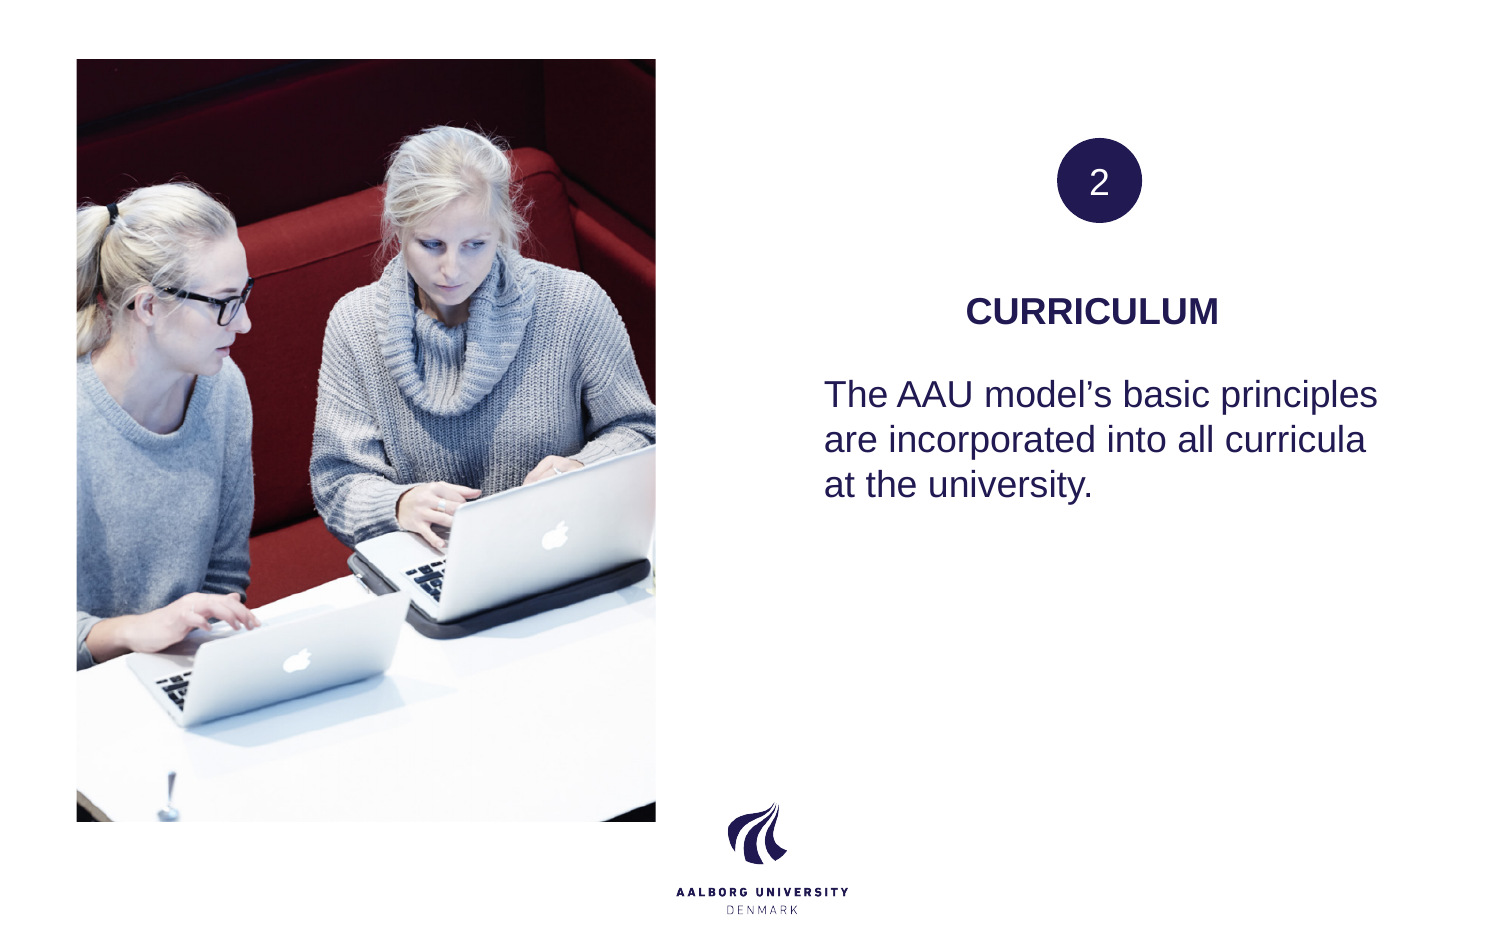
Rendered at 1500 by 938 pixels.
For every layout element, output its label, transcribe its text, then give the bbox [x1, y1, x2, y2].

picture [76, 58, 656, 822]
title CURRICULUM [773, 180, 1412, 340]
picture [661, 787, 863, 929]
list The AAU model’s basic principles are incorporated into all curricula at the university. [809, 362, 1400, 780]
text_box 2 [1055, 136, 1144, 225]
